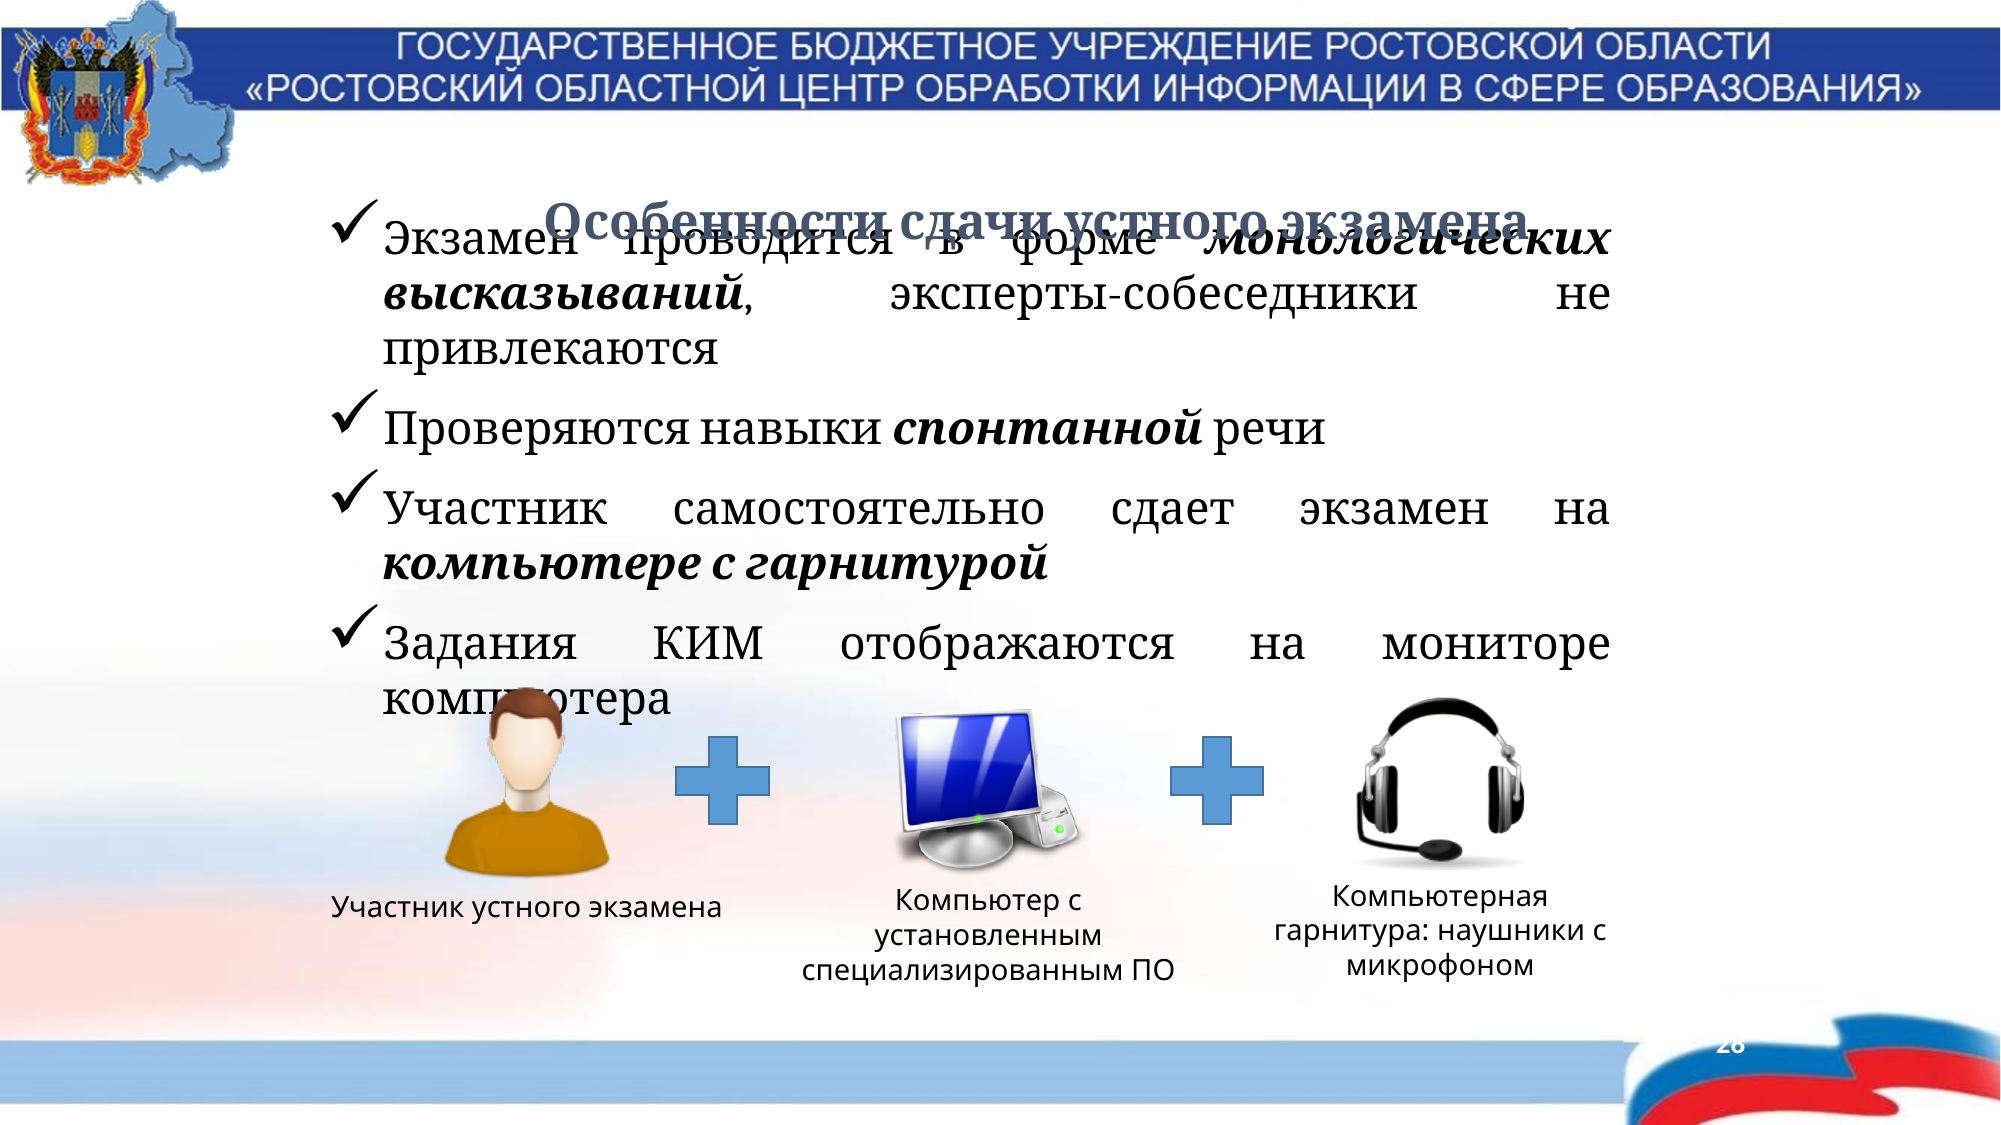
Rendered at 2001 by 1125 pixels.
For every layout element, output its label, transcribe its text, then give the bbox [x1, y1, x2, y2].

text_box Экзамен проводится в форме монологических высказываний, эксперты-собеседники не привлекаются Проверяются навыки спонтанной речи Участник самостоятельно сдает экзамен на компьютере с гарнитурой Задания КИМ отображаются на мониторе компьютера [309, 257, 1627, 731]
text_box Особенности сдачи устного экзамена [306, 181, 1769, 257]
text_box Компьютер с установленным специализированным ПО [769, 874, 1208, 994]
text_box [675, 736, 770, 825]
text_box [1170, 736, 1264, 825]
text_box Компьютерная гарнитура: наушники с микрофоном [1257, 869, 1624, 989]
text_box Участник устного экзамена [308, 881, 746, 931]
picture [0, 0, 2001, 1125]
text_box 28 [1374, 1029, 1761, 1054]
